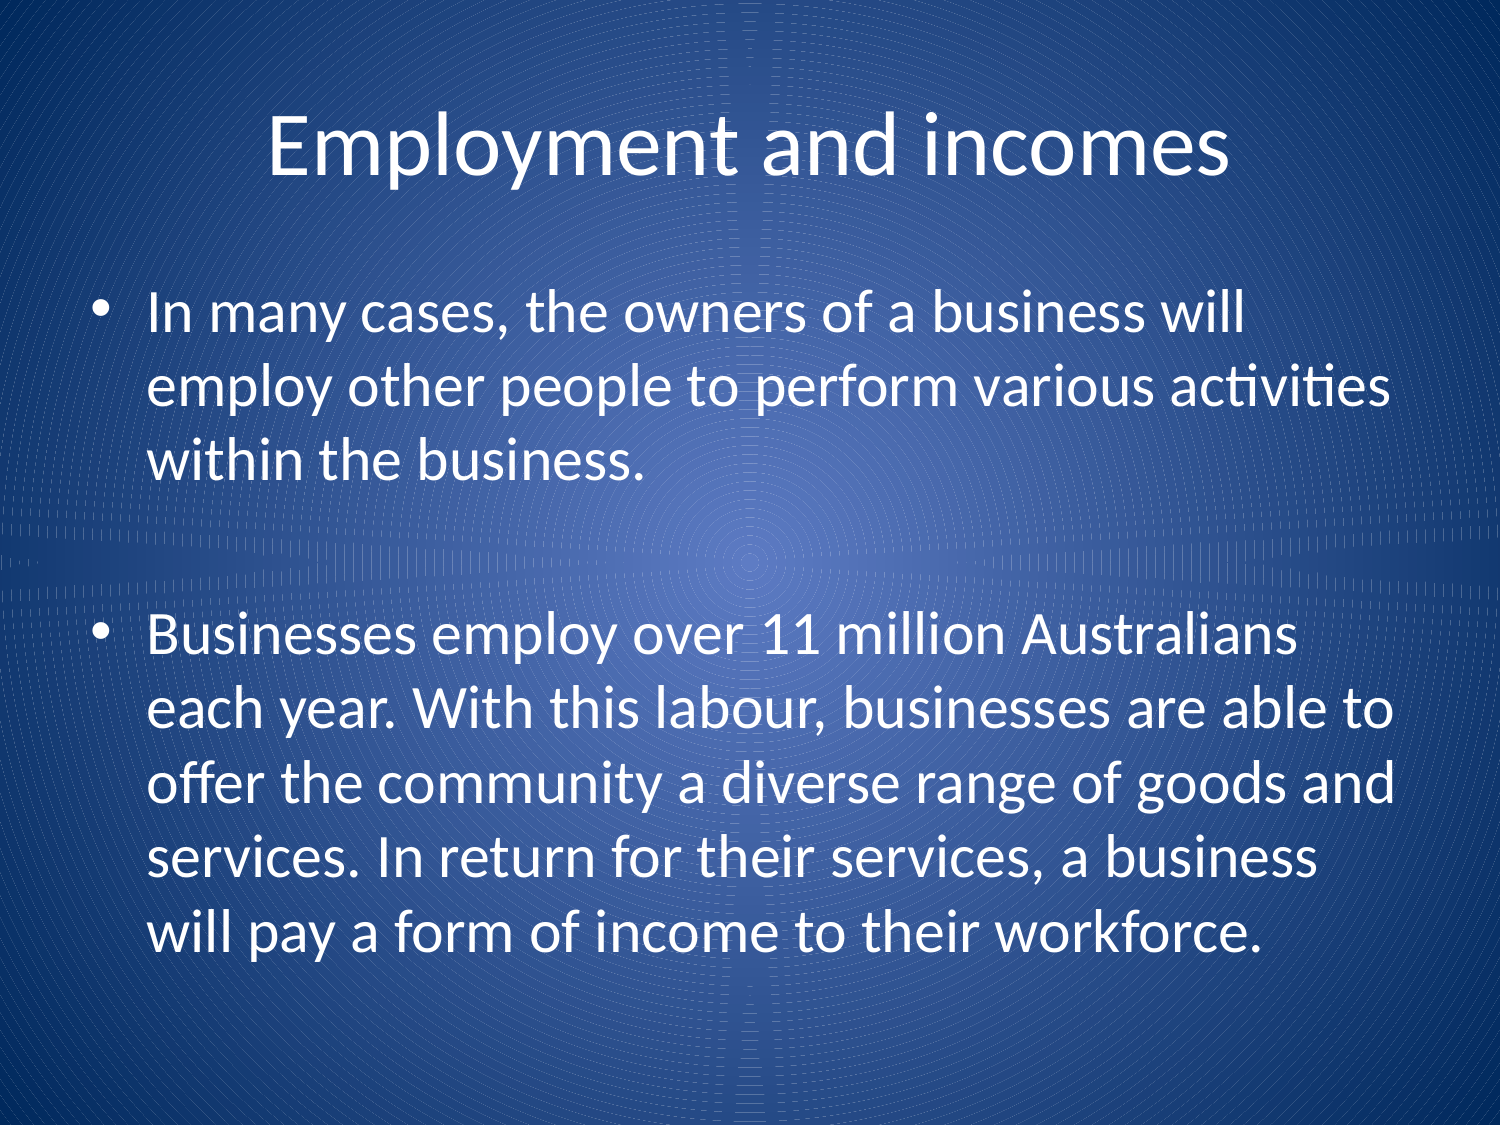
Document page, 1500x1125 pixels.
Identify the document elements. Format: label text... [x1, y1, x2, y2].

title Employment and incomes [75, 45, 1425, 233]
list In many cases, the owners of a business will employ other people to perform various activities within the business. Businesses employ over 11 million Australians each year. With this labour, businesses are able to offer the community a diverse range of goods and services. In return for their services, a business will pay a form of income to their workforce. [75, 262, 1425, 1005]
